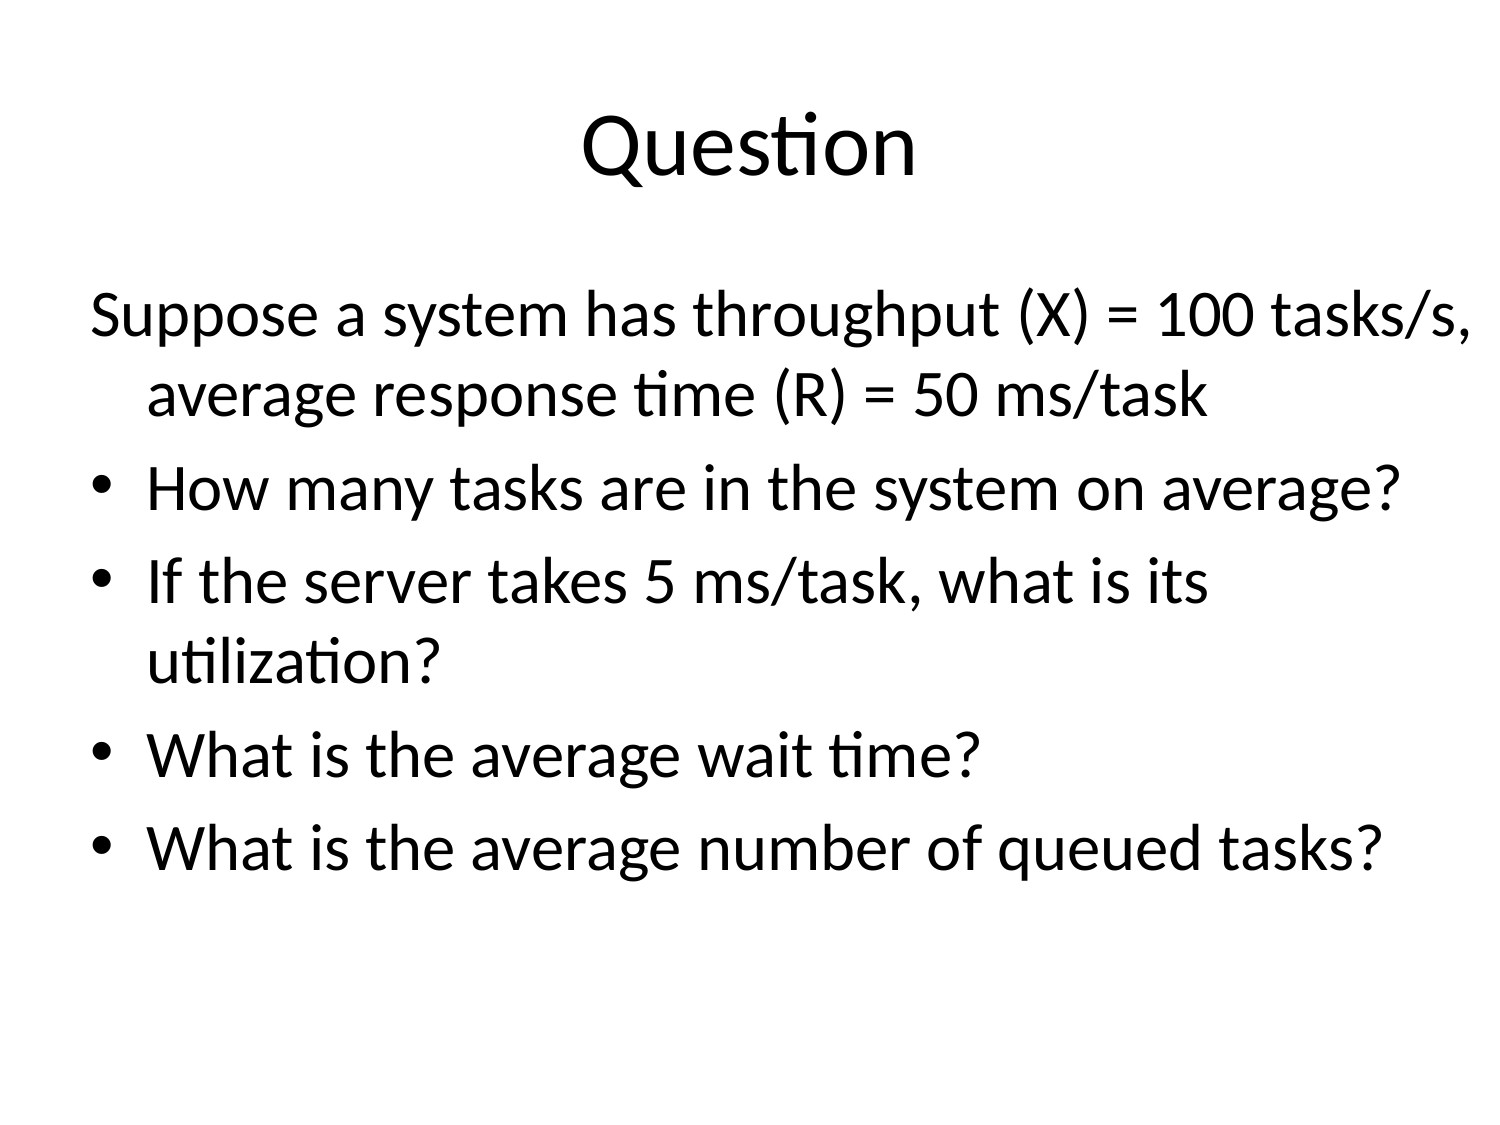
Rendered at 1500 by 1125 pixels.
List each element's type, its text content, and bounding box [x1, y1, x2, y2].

list Suppose a system has throughput (X) = 100 tasks/s, average response time (R) = 50 ms/task How many tasks are in the system on average? If the server takes 5 ms/task, what is its utilization? What is the average wait time? What is the average number of queued tasks? [75, 262, 1500, 1005]
title Question [75, 45, 1425, 233]
